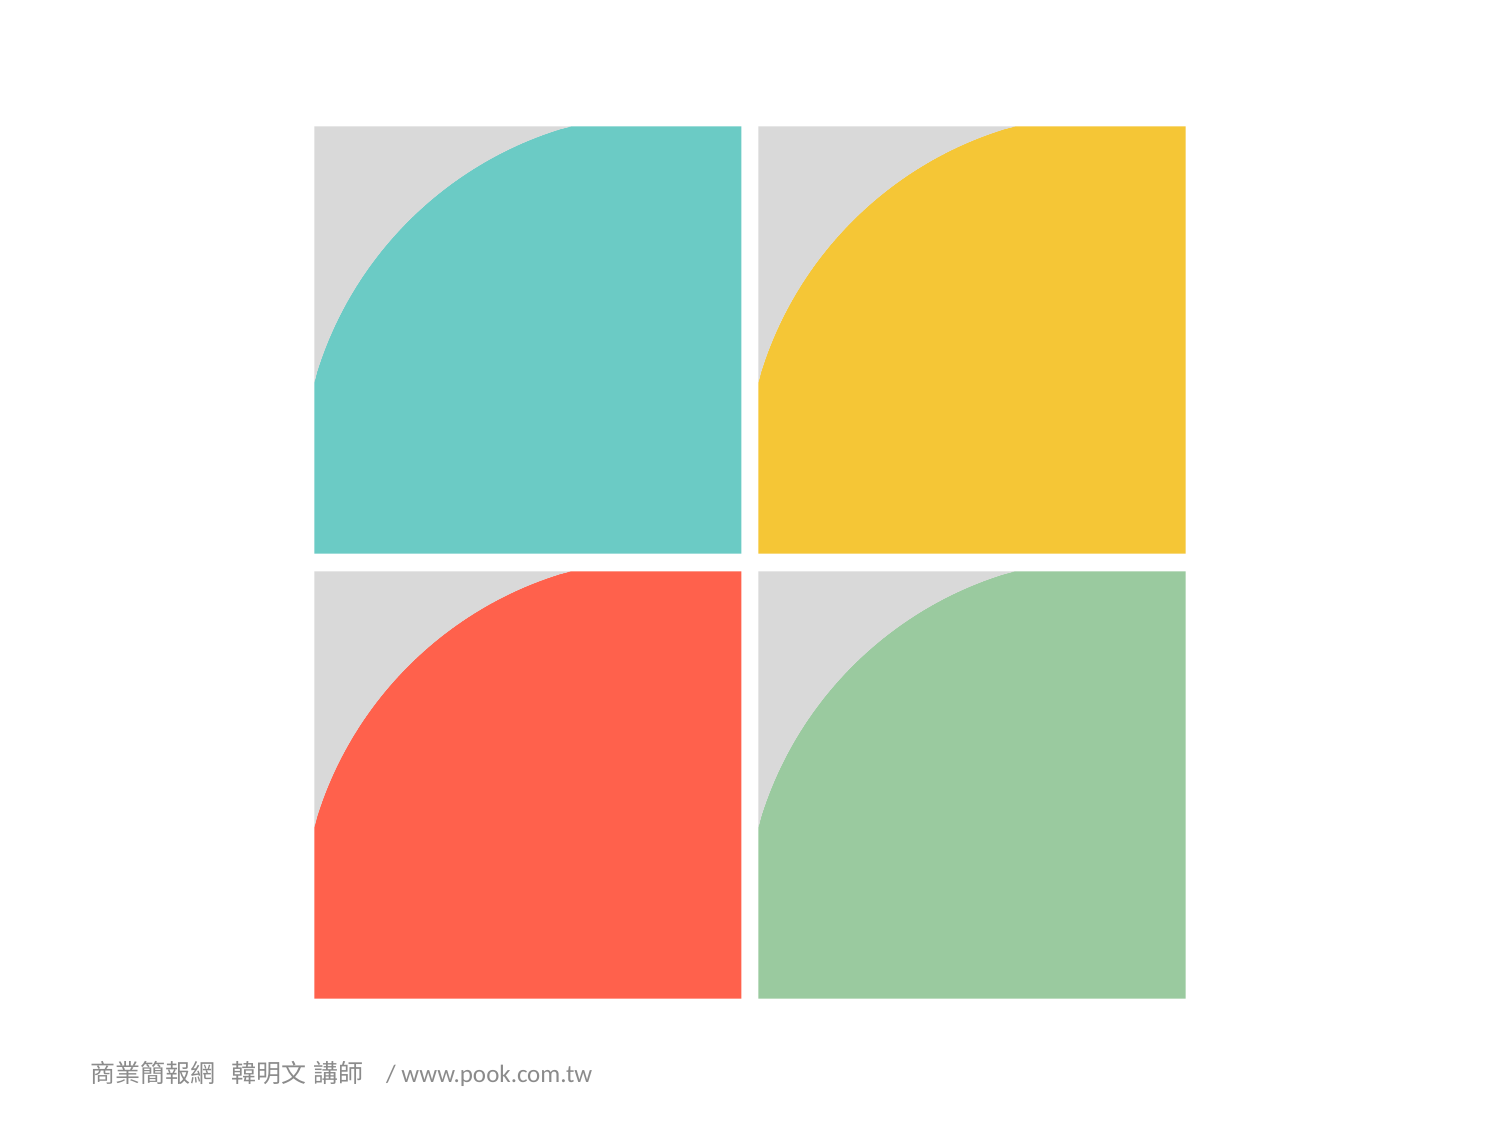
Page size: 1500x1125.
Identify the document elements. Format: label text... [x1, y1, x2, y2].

text_box [756, 124, 1018, 385]
text_box [756, 569, 1188, 1001]
text_box [756, 569, 1018, 830]
text_box [312, 569, 744, 1001]
text_box [312, 124, 574, 385]
footer 商業簡報網 韓明文 講師 / www.pook.com.tw [75, 1042, 608, 1103]
text_box [312, 569, 574, 830]
text_box [756, 124, 1188, 556]
text_box [312, 124, 744, 556]
